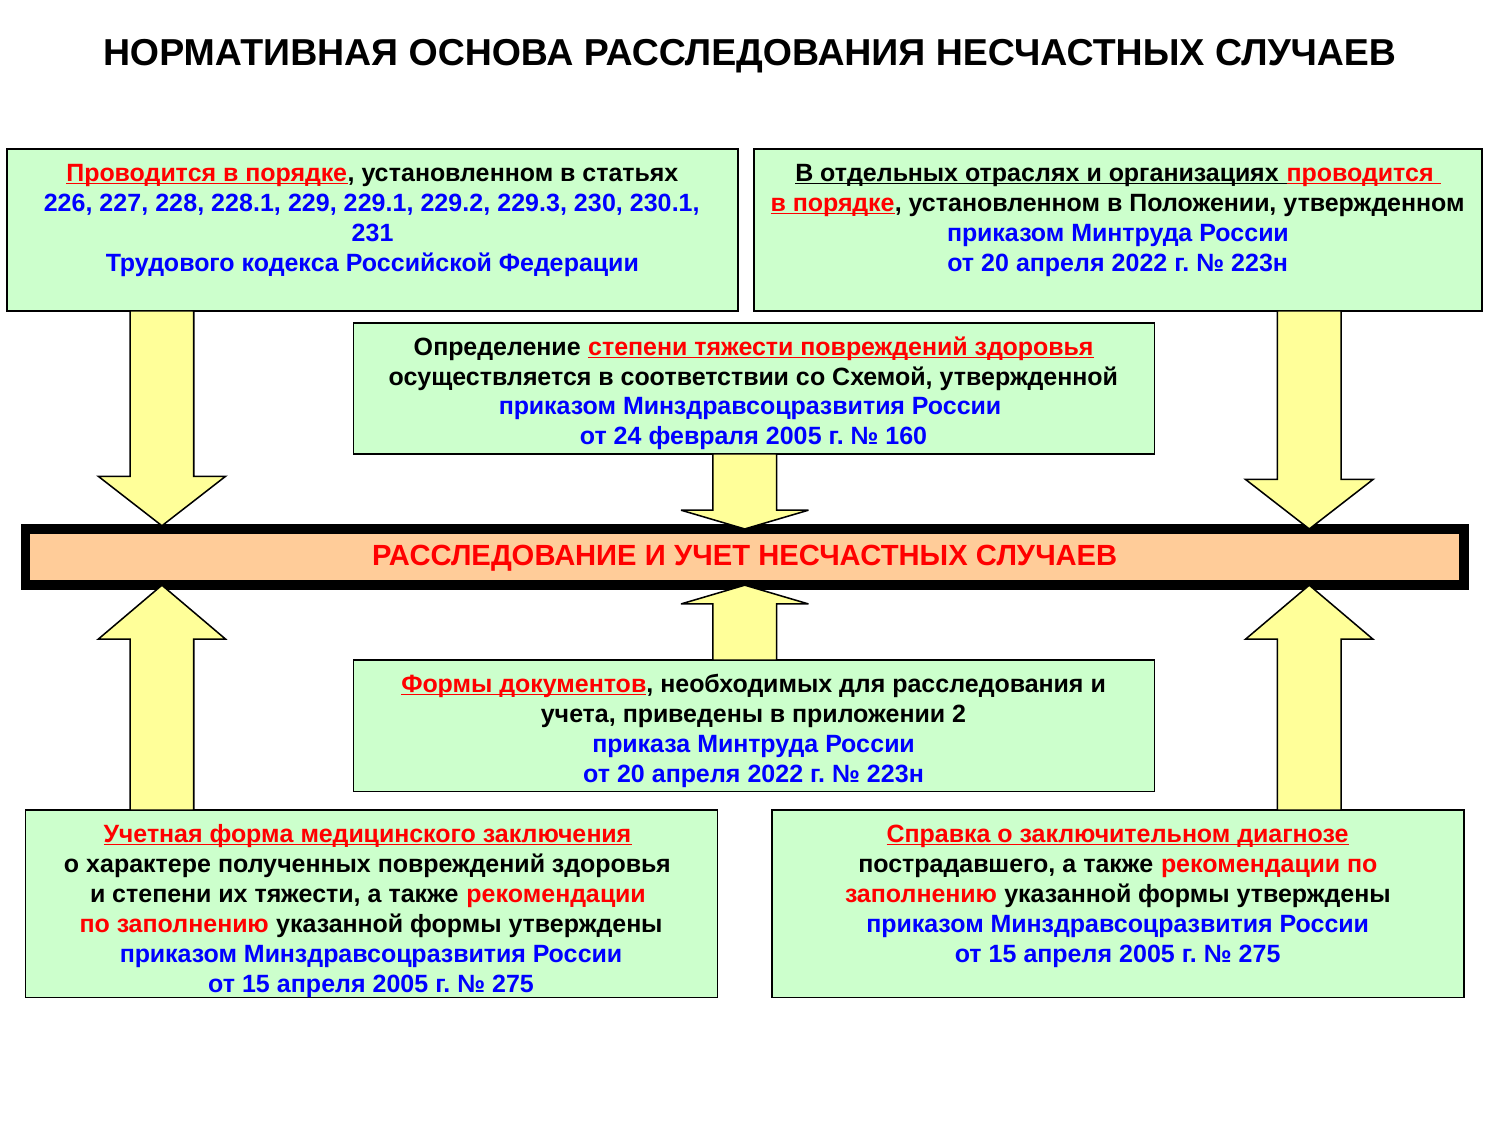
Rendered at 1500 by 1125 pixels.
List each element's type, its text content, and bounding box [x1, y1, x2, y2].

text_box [6, 148, 1483, 1017]
text_box НОРМАТИВНАЯ ОСНОВА РАССЛЕДОВАНИЯ НЕСЧАСТНЫХ СЛУЧАЕВ [88, 20, 1412, 126]
